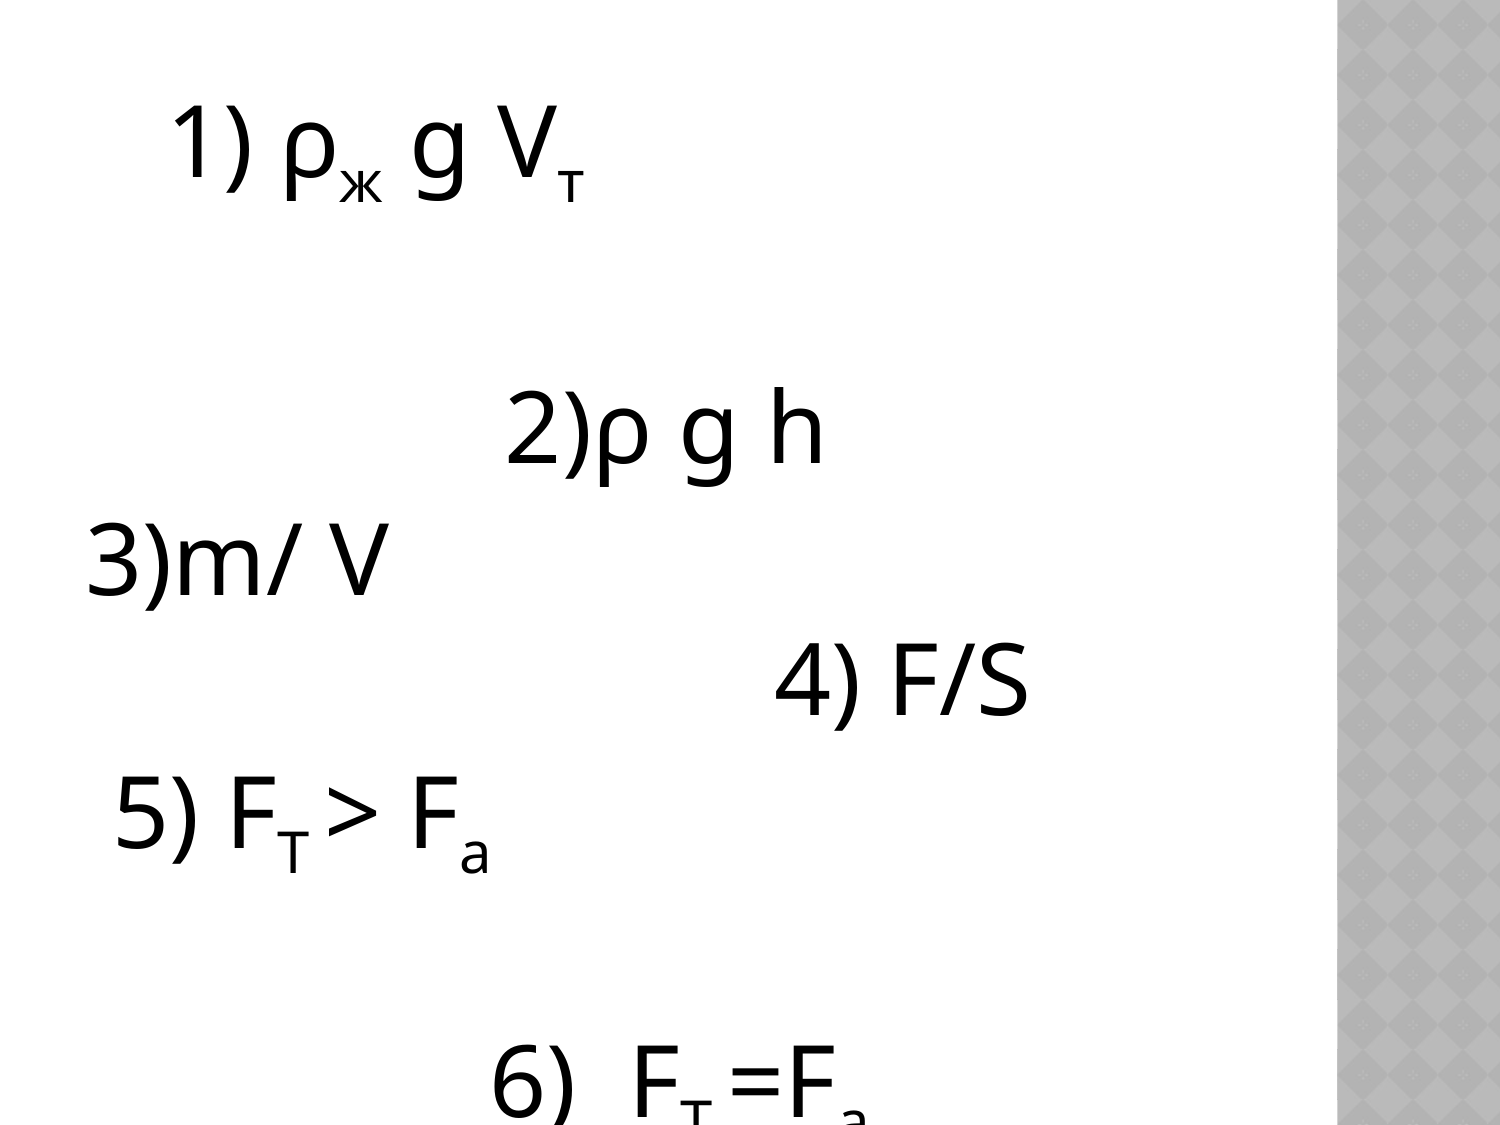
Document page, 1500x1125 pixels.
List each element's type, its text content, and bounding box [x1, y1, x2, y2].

list 1) ρж g Vт 2)ρ g h 3)m/ V 4) F/S 5) FТ > Fa 6) FТ =Fa 7) Fa > FТ [70, 70, 1263, 1059]
